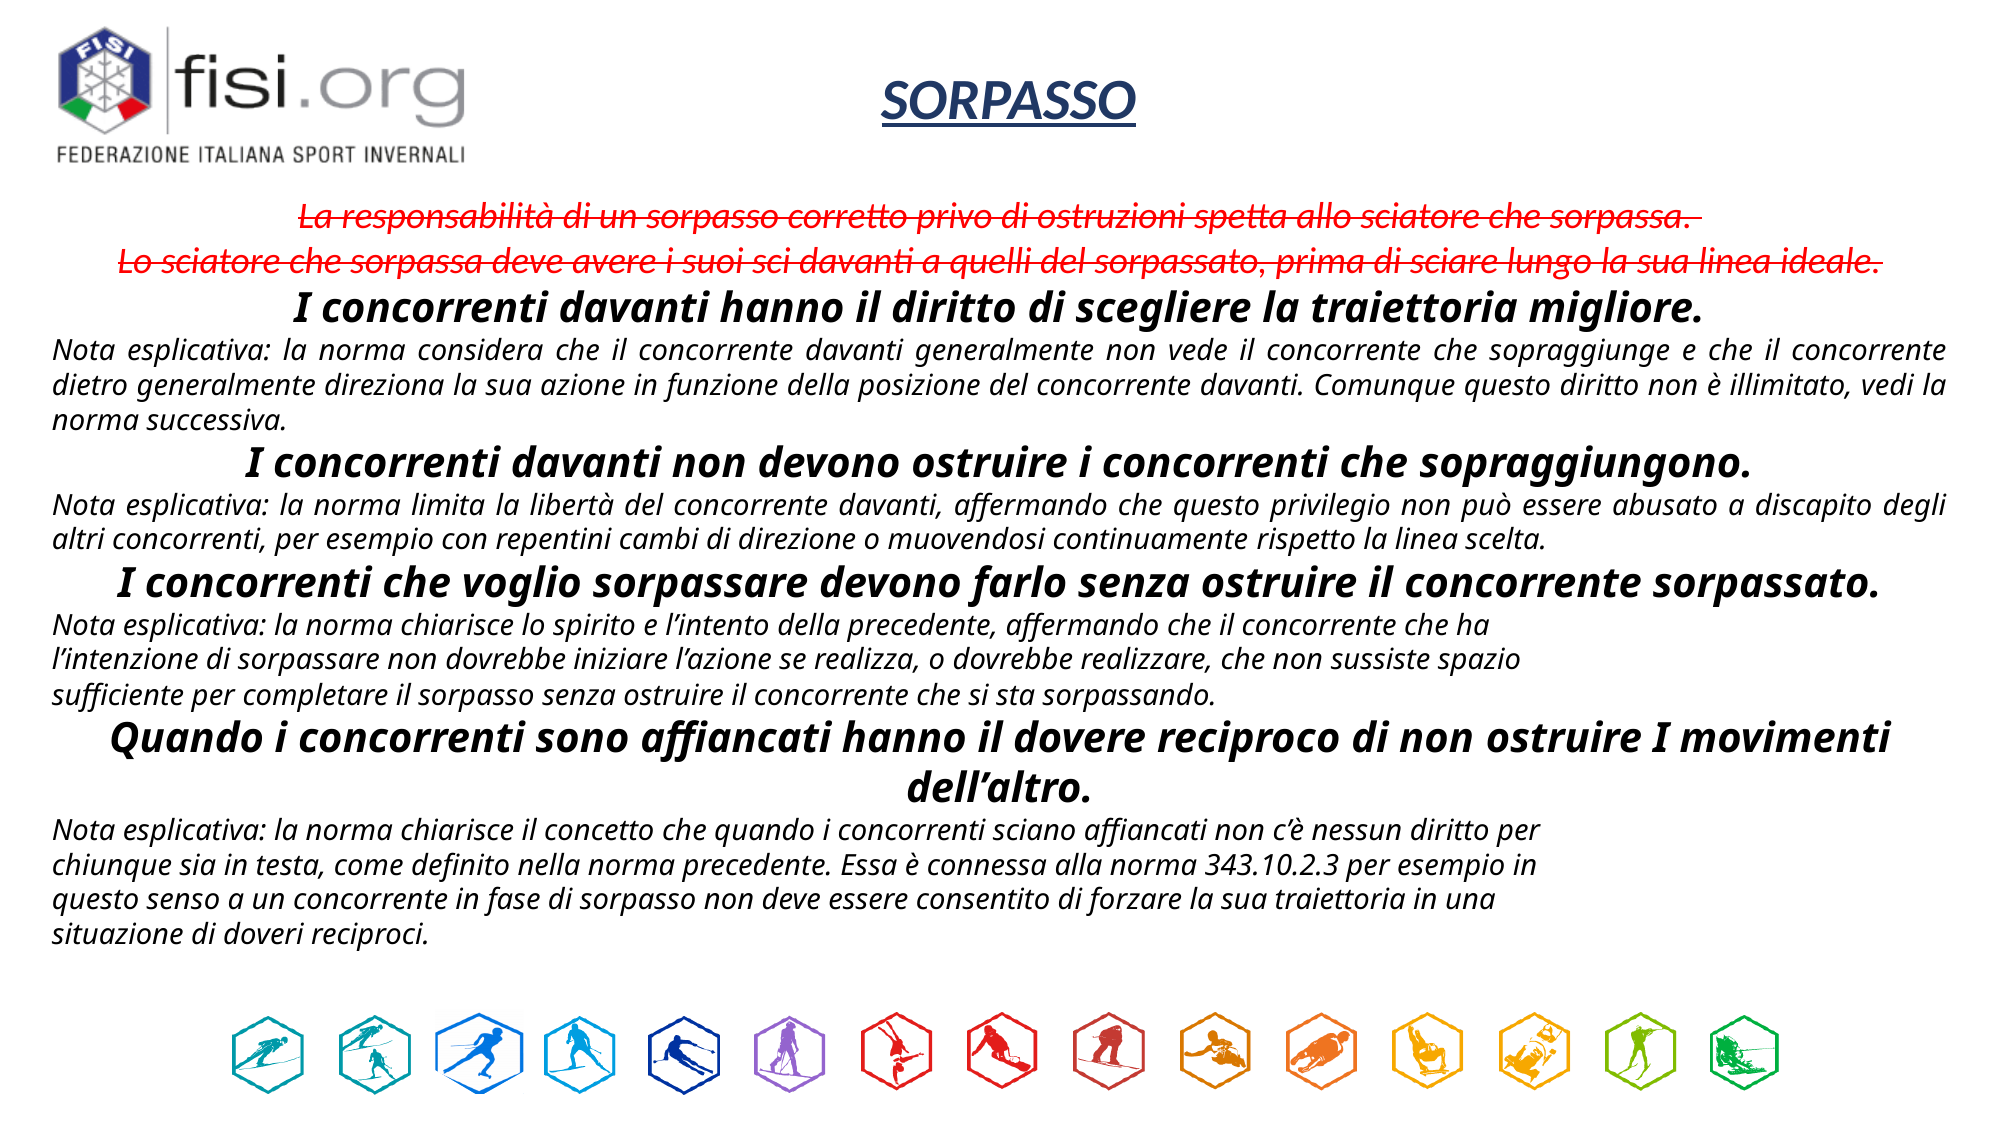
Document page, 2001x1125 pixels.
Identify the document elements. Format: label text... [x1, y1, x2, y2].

picture [1383, 1009, 1471, 1093]
picture [1701, 1012, 1786, 1094]
picture [958, 1009, 1045, 1093]
picture [639, 1013, 727, 1097]
picture [1277, 1009, 1364, 1093]
picture [745, 1013, 833, 1097]
picture [57, 25, 662, 183]
picture [1596, 1009, 1683, 1093]
picture [535, 1013, 623, 1097]
text_box La responsabilità di un sorpasso corretto privo di ostruzioni spetta allo sciatore che sorpassa. Lo sciatore che sorpassa deve avere i suoi sci davanti a quelli del sorpassato, prima di sciare lungo la sua linea ideale. I concorrenti davanti hanno il diritto di scegliere la traiettoria migliore. Nota esplicativa: la norma considera che il concorrente davanti generalmente non vede il concorrente che sopraggiunge e che il concorrente dietro generalmente direziona la sua azione in funzione della posizione del concorrente davanti. Comunque questo diritto non è illimitato, vedi la norma successiva. I concorrenti davanti non devono ostruire i concorrenti che sopraggiungono. Nota esplicativa: la norma limita la libertà del concorrente davanti, affermando che questo privilegio non può essere abusato a discapito degli altri concorrenti, per esempio con repentini cambi di direzione o muovendosi continuamente rispetto la linea scelta. I concorrenti che voglio sorpassare devono farlo senza ostruire il concorrente sorpassato. Nota esplicativa: la norma chiarisce lo spirito e l’intento della precedente, affermando che il concorrente che ha l’intenzione di sorpassare non dovrebbe iniziare l’azione se realizza, o dovrebbe realizzare, che non sussiste spazio sufficiente per completare il sorpasso senza ostruire il concorrente che si sta sorpassando. Quando i concorrenti sono affiancati hanno il dovere reciproco di non ostruire I movimenti dell’altro. Nota esplicativa: la norma chiarisce il concetto che quando i concorrenti sciano affiancati non c’è nessun diritto per chiunque sia in testa, come definito nella norma precedente. Essa è connessa alla norma 343.10.2.3 per esempio in questo senso a un concorrente in fase di sorpasso non deve essere consentito di forzare la sua traiettoria in una situazione di doveri reciproci. [37, 183, 1963, 958]
picture [1490, 1009, 1577, 1093]
picture [1171, 1009, 1258, 1093]
picture [223, 1012, 312, 1097]
picture [1064, 1009, 1152, 1093]
picture [852, 1009, 939, 1093]
picture [435, 1009, 524, 1094]
picture [330, 1012, 418, 1097]
text_box SORPASSO [382, 53, 1635, 139]
